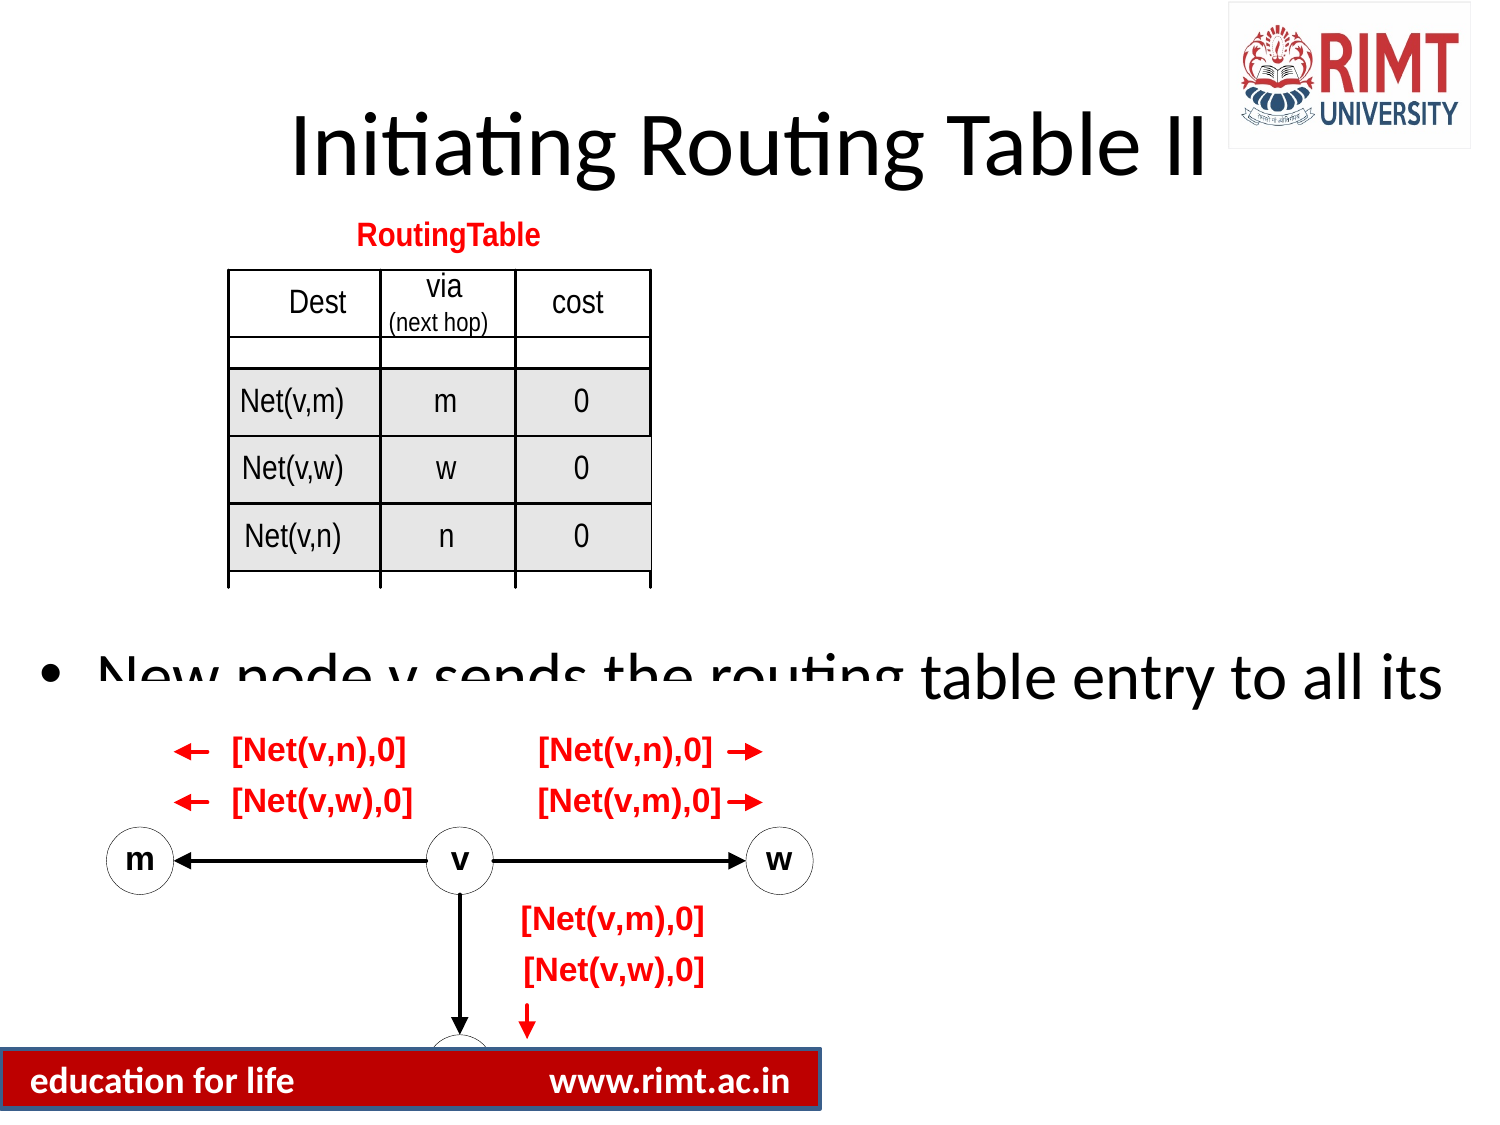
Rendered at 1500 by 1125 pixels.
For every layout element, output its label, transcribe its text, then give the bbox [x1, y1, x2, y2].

text_box education for life www.rimt.ac.in [0, 1047, 80, 1111]
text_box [87, 680, 915, 1125]
title Initiating Routing Table II [75, 45, 1425, 233]
picture [1227, 1, 1471, 149]
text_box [112, 162, 667, 667]
list New node v sends the routing table entry to all its neighbors: [24, 624, 1488, 1025]
